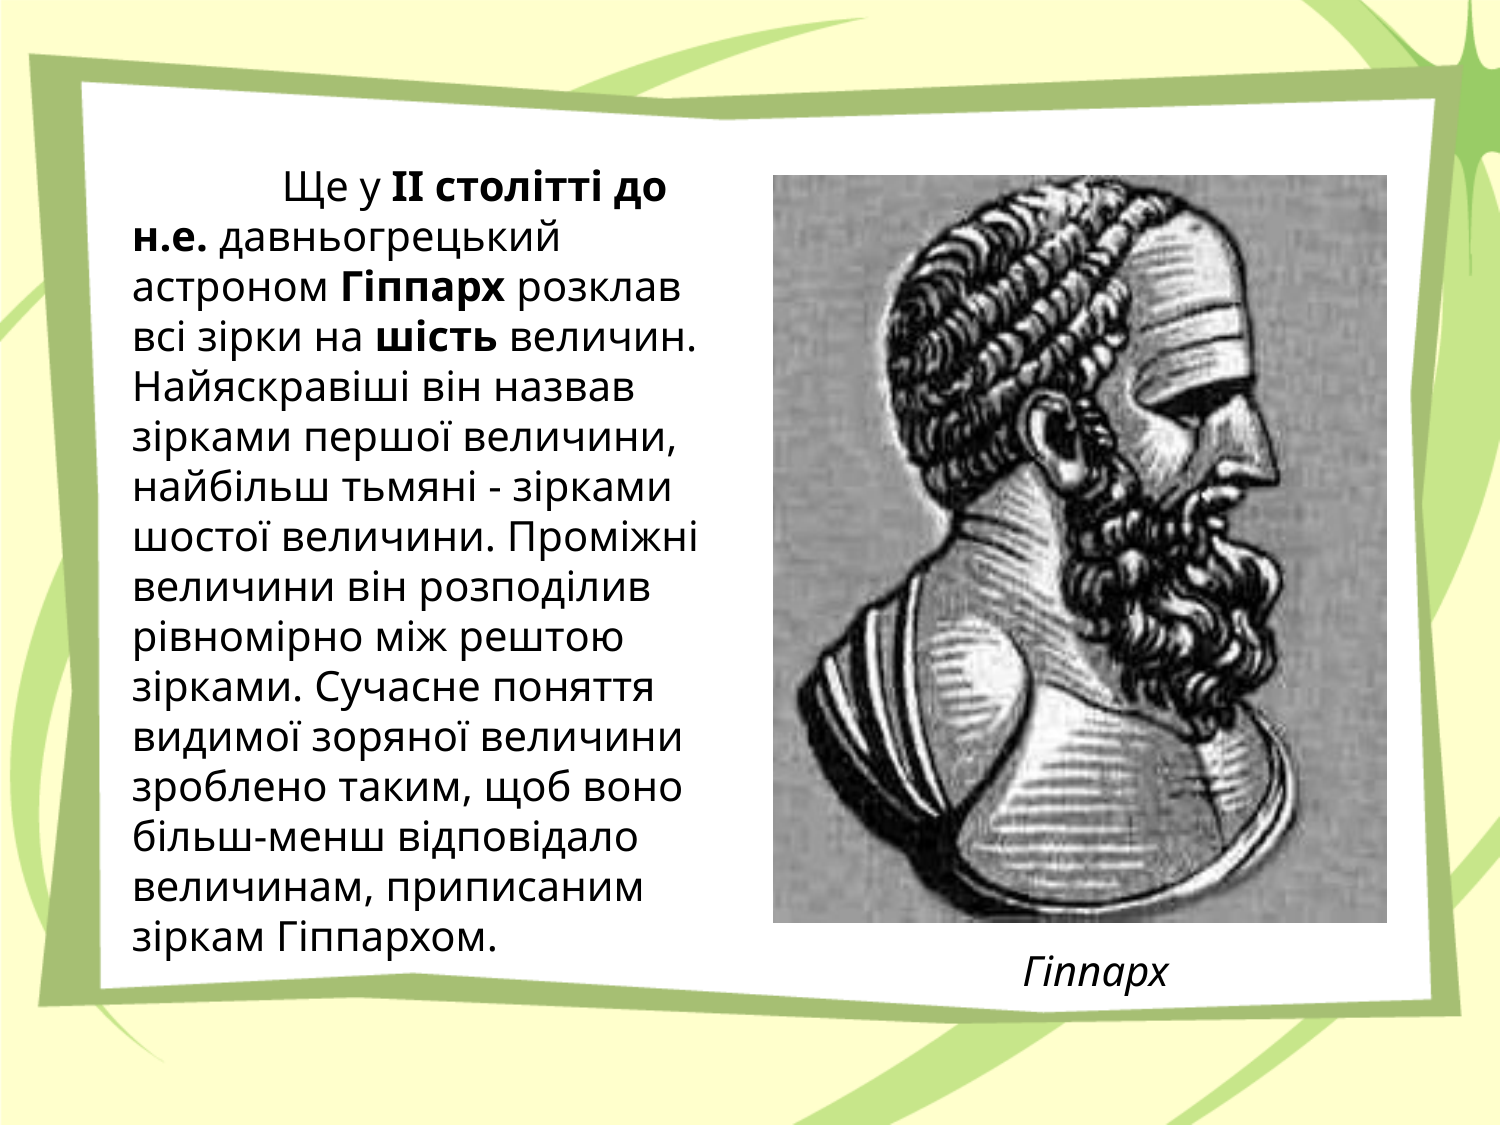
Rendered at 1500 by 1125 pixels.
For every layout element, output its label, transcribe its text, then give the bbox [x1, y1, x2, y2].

text_box Ще у II столітті до н.е. давньогрецький астроном Гіппарх розклав всі зірки на шість величин. Найяскравіші він назвав зірками першої величини, найбільш тьмяні - зірками шостої величини. Проміжні величини він розподілив рівномірно між рештою зірками. Сучасне поняття видимої зоряної величини зроблено таким, щоб воно більш-менш відповідало величинам, приписаним зіркам Гіппархом. [117, 152, 750, 968]
text_box Гіппарх [1007, 937, 1254, 1003]
picture [0, 0, 1500, 1125]
